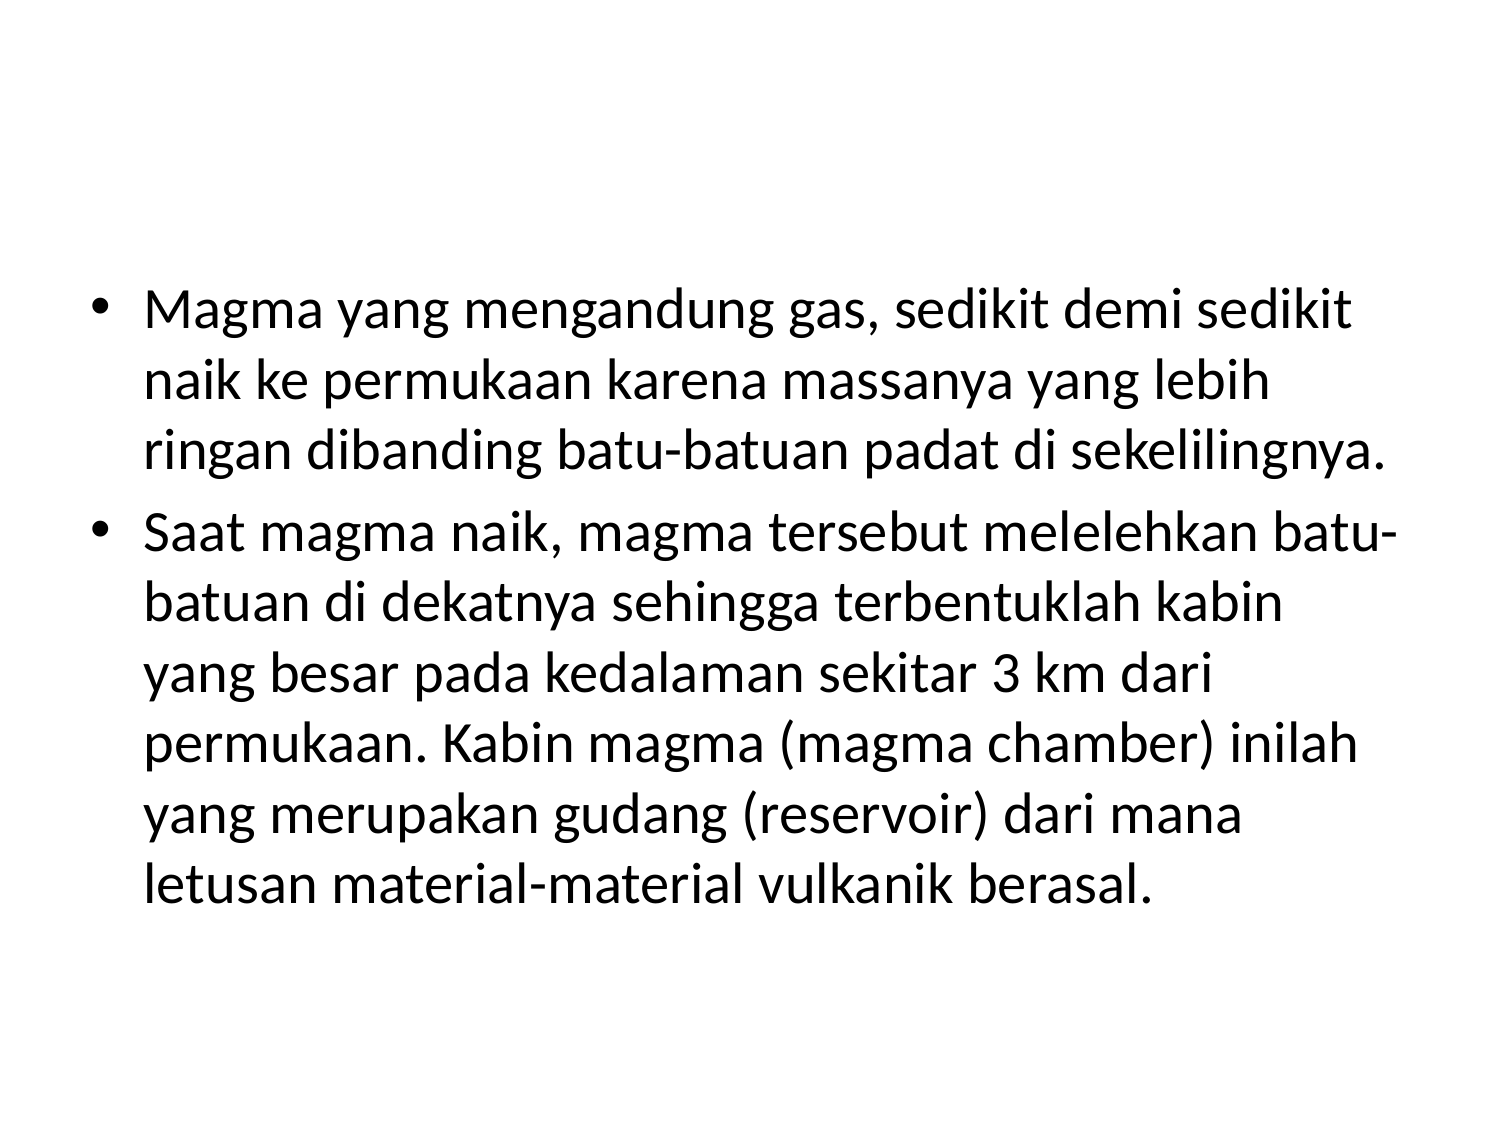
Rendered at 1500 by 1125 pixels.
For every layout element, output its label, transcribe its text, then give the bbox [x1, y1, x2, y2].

list Magma yang mengandung gas, sedikit demi sedikit naik ke permukaan karena massanya yang lebih ringan dibanding batu-batuan padat di sekelilingnya. Saat magma naik, magma tersebut melelehkan batu-batuan di dekatnya sehingga terbentuklah kabin yang besar pada kedalaman sekitar 3 km dari permukaan. Kabin magma (magma chamber) inilah yang merupakan gudang (reservoir) dari mana letusan material-material vulkanik berasal. [75, 262, 1425, 1005]
